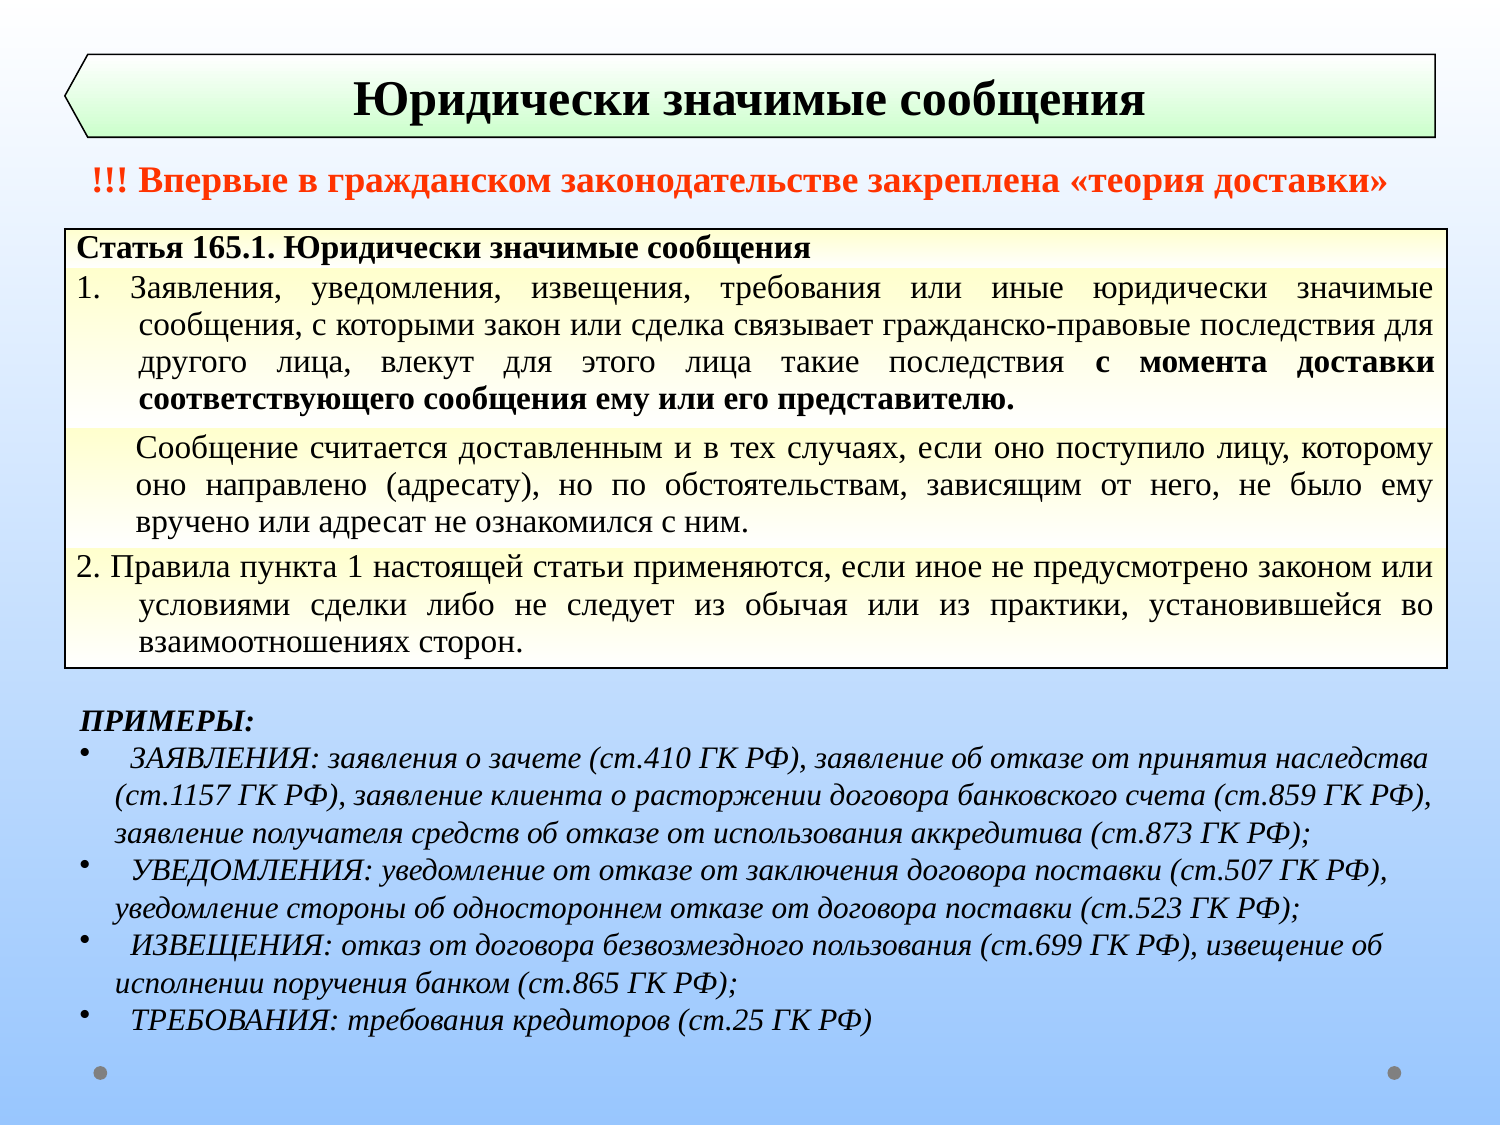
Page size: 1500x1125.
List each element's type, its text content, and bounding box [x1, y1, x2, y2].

text_box Юридически значимые сообщения [64, 54, 1436, 138]
table_cell Сообщение считается доставленным и в тех случаях, если оно поступило лицу, которому оно направлено (адресату), но по обстоятельствам, зависящим от него, не было ему вручено или адресат не ознакомился с ним. [66, 428, 1446, 548]
text_box [41, 90, 1436, 151]
text_box !!! Впервые в гражданском законодательстве закреплена «теория доставки» [76, 147, 1471, 208]
table_header Статья 165.1. Юридически значимые сообщения [66, 230, 1446, 269]
text_box ПРИМЕРЫ: ЗАЯВЛЕНИЯ: заявления о зачете (ст.410 ГК РФ), заявление об отказе от принятия наследства (ст.1157 ГК РФ), заявление клиента о расторжении договора банковского счета (ст.859 ГК РФ), заявление получателя средств об отказе от использования аккредитива (ст.873 ГК РФ); УВЕДОМЛЕНИЯ: уведомление от отказе от заключения договора поставки (ст.507 ГК РФ), уведомление стороны об одностороннем отказе от договора поставки (ст.523 ГК РФ); ИЗВЕЩЕНИЯ: отказ от договора безвозмездного пользования (ст.699 ГК РФ), извещение об исполнении поручения банком (ст.865 ГК РФ); ТРЕБОВАНИЯ: требования кредиторов (ст.25 ГК РФ) [64, 692, 1459, 1045]
table_cell 2. Правила пункта 1 настоящей статьи применяются, если иное не предусмотрено законом или условиями сделки либо не следует из обычая или из практики, установившейся во взаимоотношениях сторон. [66, 548, 1446, 667]
table_cell 1. Заявления, уведомления, извещения, требования или иные юридически значимые сообщения, с которыми закон или сделка связывает гражданско-правовые последствия для другого лица, влекут для этого лица такие последствия с момента доставки соответствующего сообщения ему или его представителю. [66, 269, 1446, 428]
